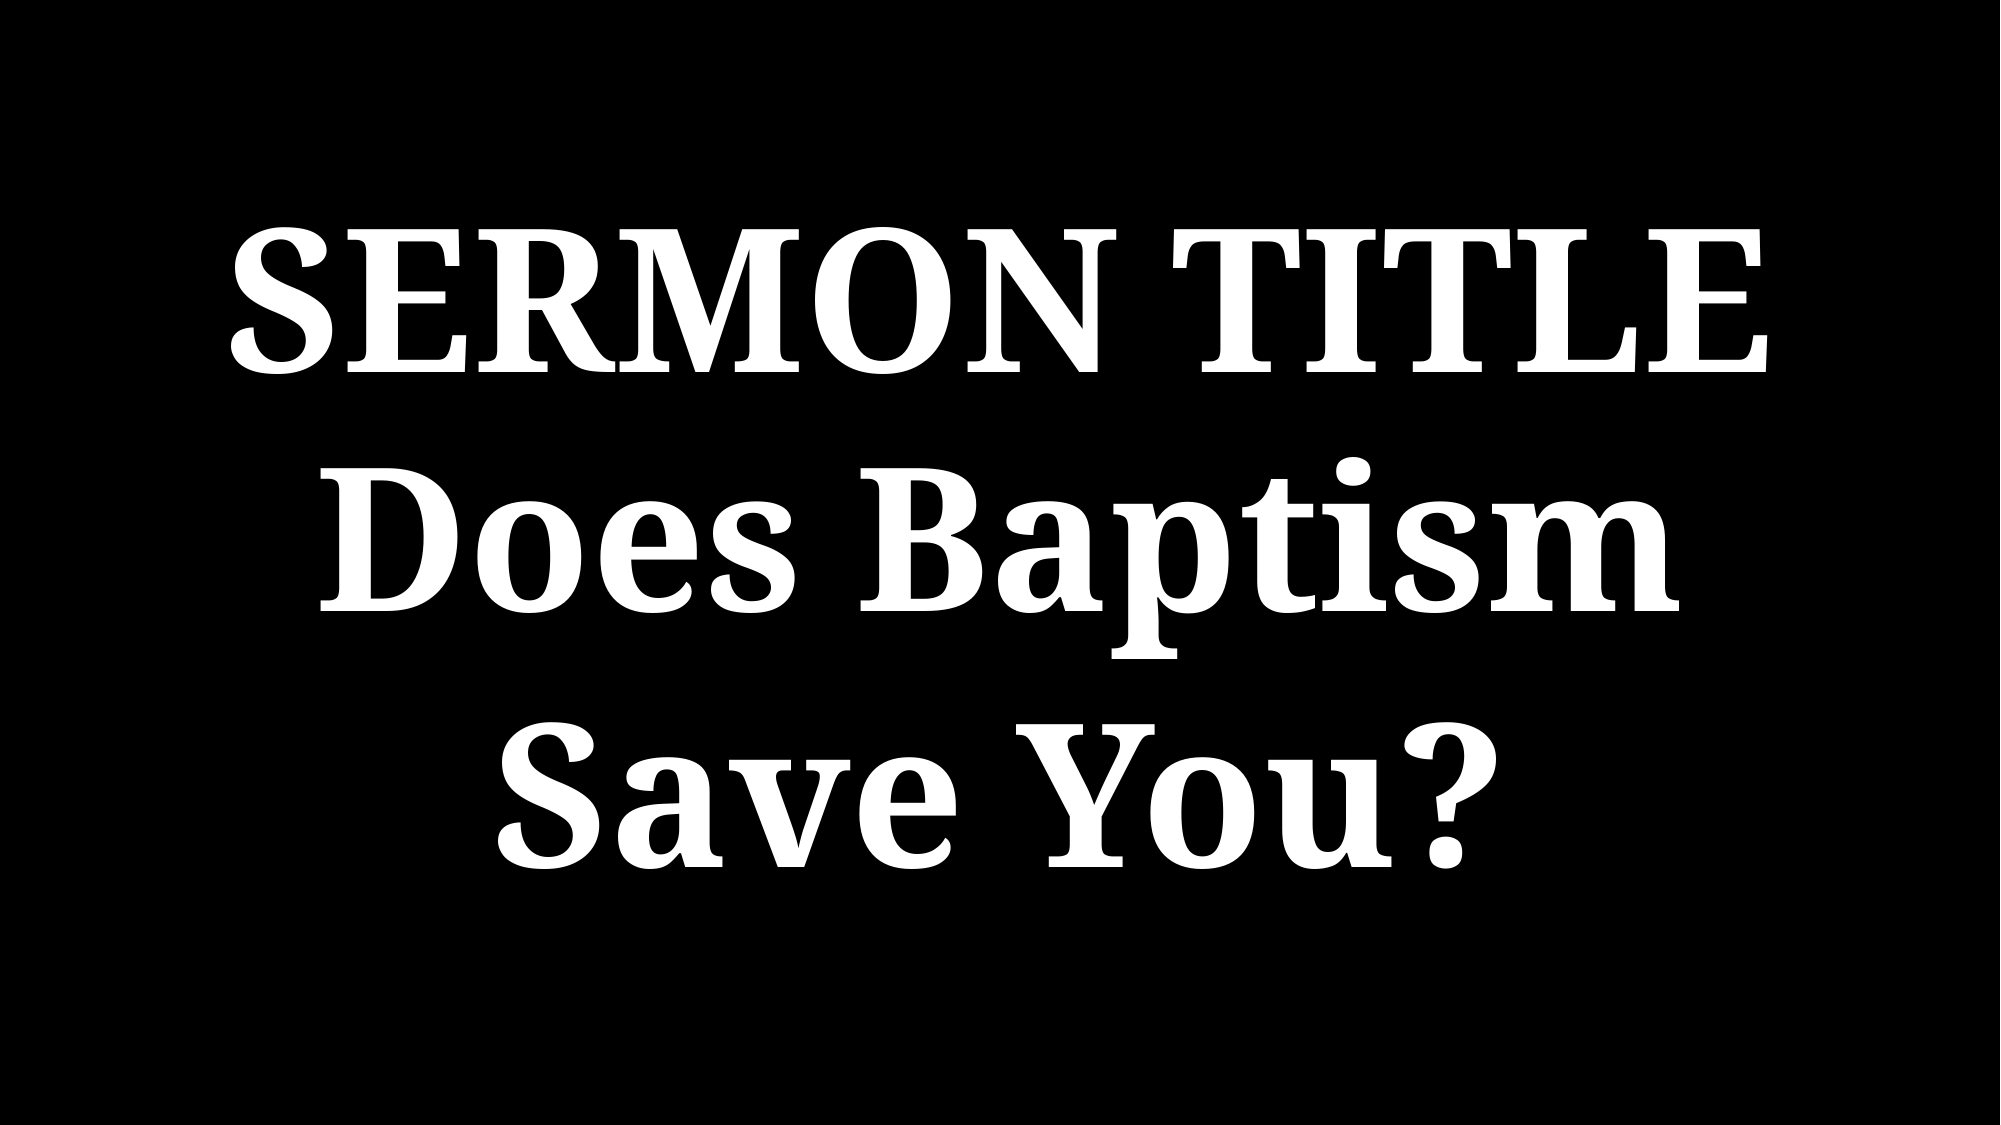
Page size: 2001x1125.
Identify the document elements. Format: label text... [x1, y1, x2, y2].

text_box Does Baptism Save You? [0, 386, 2000, 916]
text_box SERMON TITLE [0, 148, 2000, 386]
